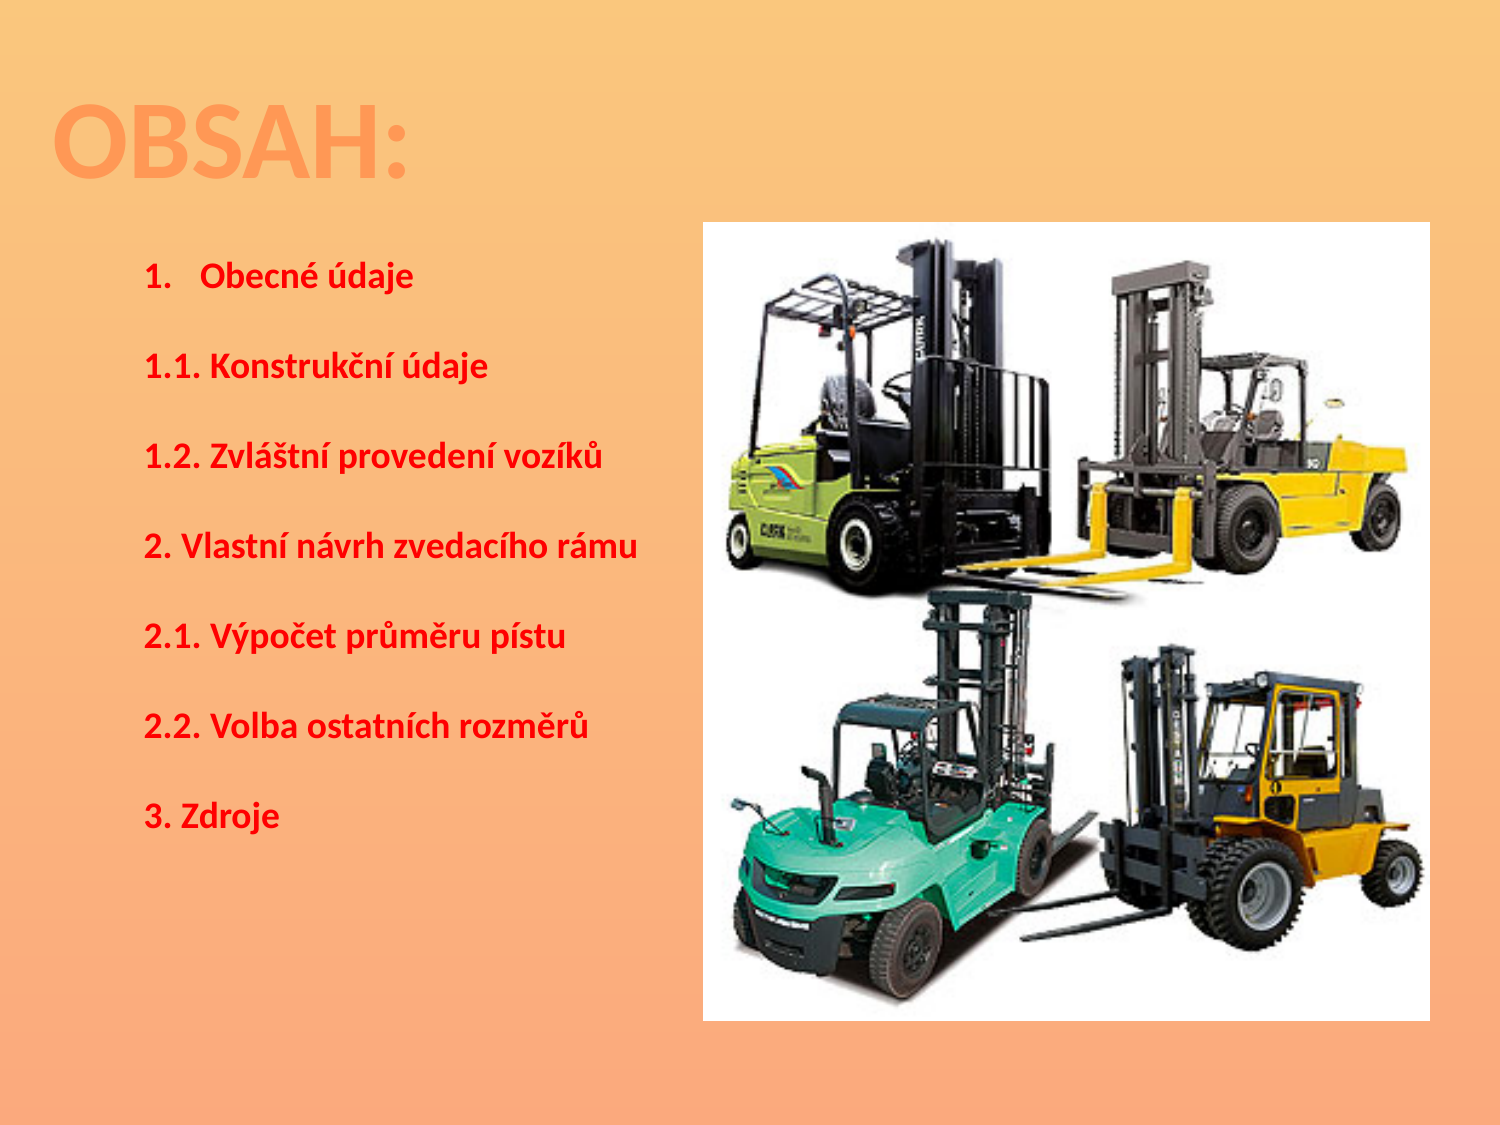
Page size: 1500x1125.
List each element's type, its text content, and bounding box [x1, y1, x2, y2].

text_box OBSAH: [36, 58, 429, 209]
picture [702, 222, 1430, 1022]
text_box Obecné údaje 1.1. Konstrukční údaje 1.2. Zvláštní provedení vozíků 2. Vlastní návrh zvedacího rámu 2.1. Výpočet průměru pístu 2.2. Volba ostatních rozměrů 3. Zdroje [128, 199, 1454, 889]
